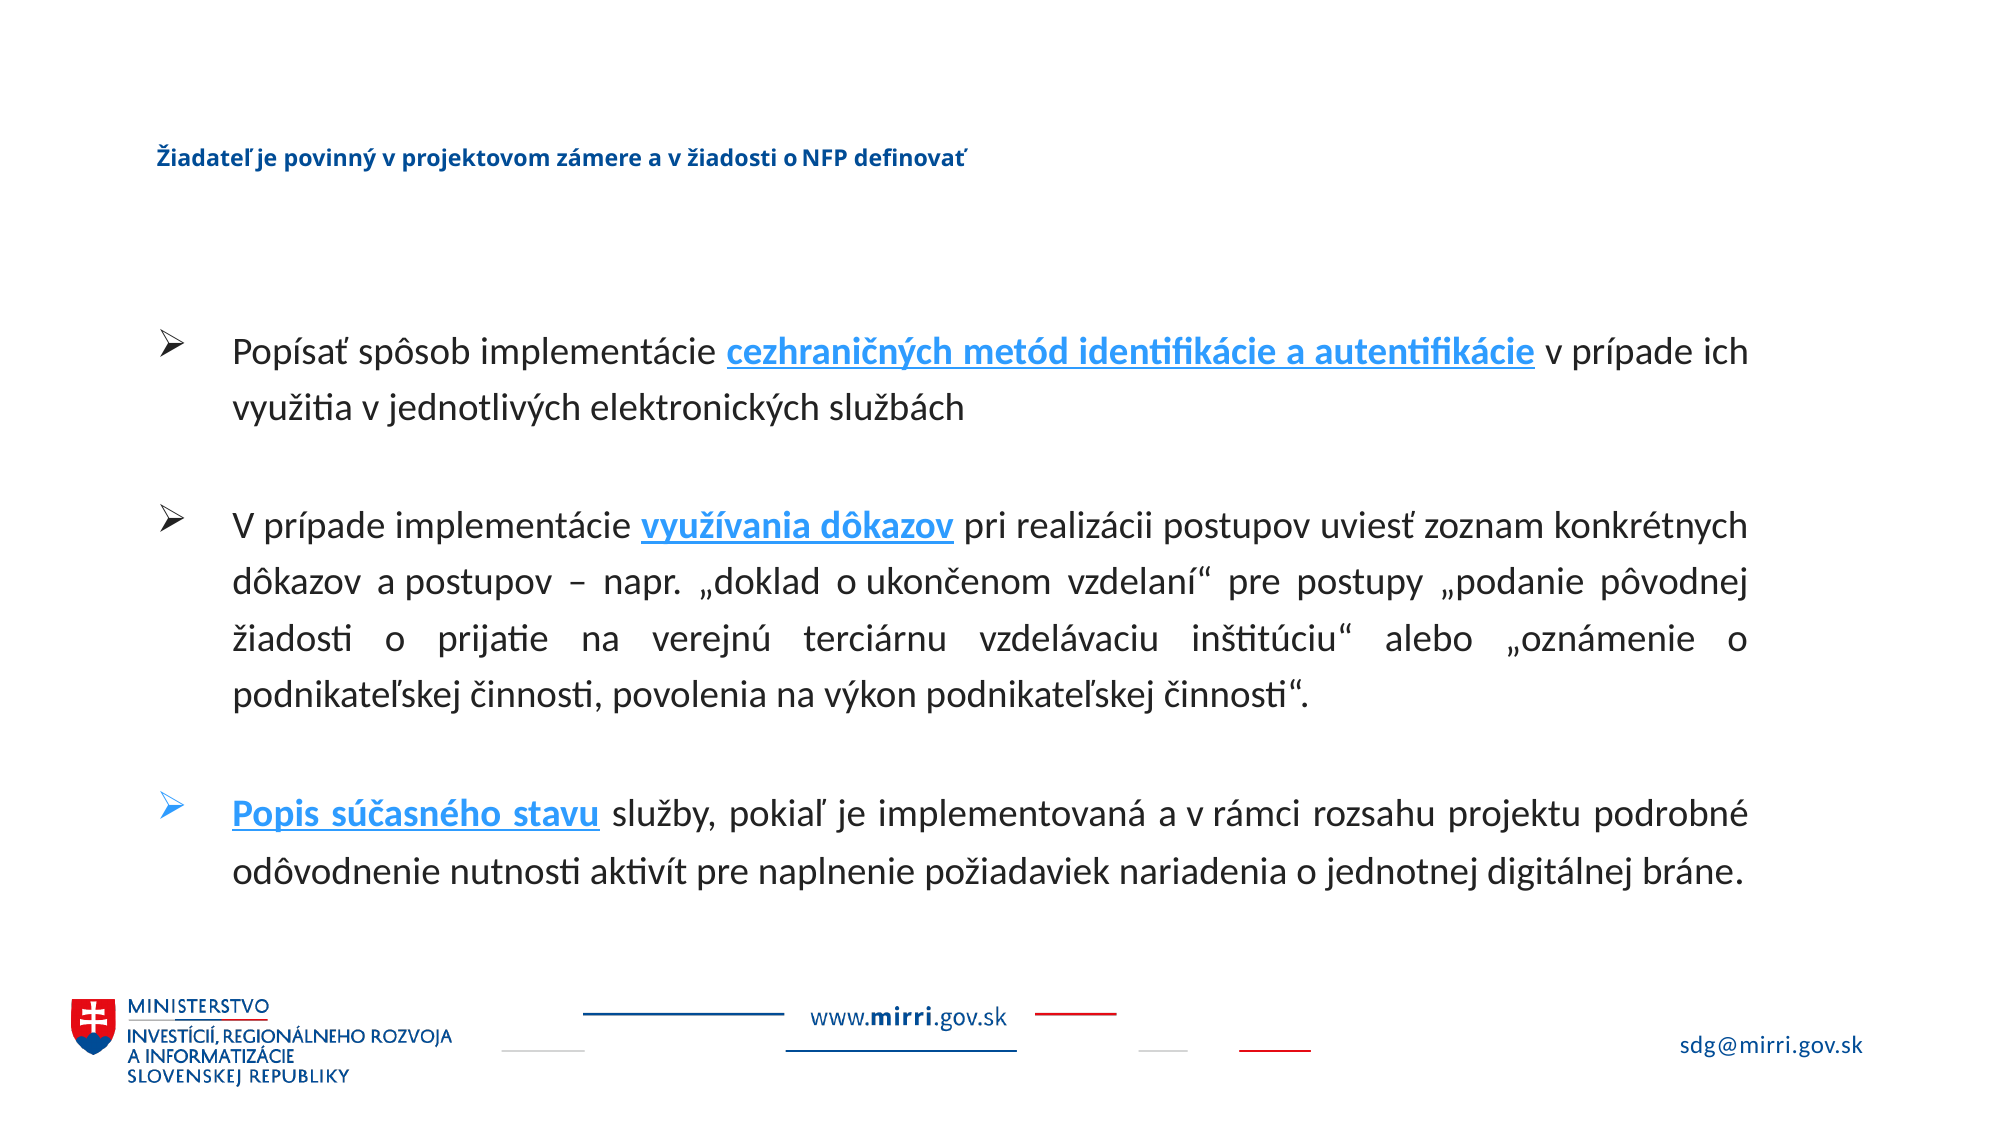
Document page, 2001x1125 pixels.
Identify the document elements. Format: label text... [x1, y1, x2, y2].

picture [71, 999, 452, 1087]
list Popísať spôsob implementácie cezhraničných metód identifikácie a autentifikácie v prípade ich využitia v jednotlivých elektronických službách V prípade implementácie využívania dôkazov pri realizácii postupov uviesť zoznam konkrétnych dôkazov a postupov – napr. „doklad o ukončenom vzdelaní“ pre postupy „podanie pôvodnej žiadosti o prijatie na verejnú terciárnu vzdelávaciu inštitúciu“ alebo „oznámenie o podnikateľskej činnosti, povolenia na výkon podnikateľskej činnosti“. Popis súčasného stavu služby, pokiaľ je implementovaná a v rámci rozsahu projektu podrobné odôvodnenie nutnosti aktivít pre naplnenie požiadaviek nariadenia o jednotnej digitálnej bráne. [156, 315, 1750, 955]
title Žiadateľ je povinný v projektovom zámere a v žiadosti o NFP definovať [156, 143, 1859, 280]
picture [501, 1006, 1311, 1052]
